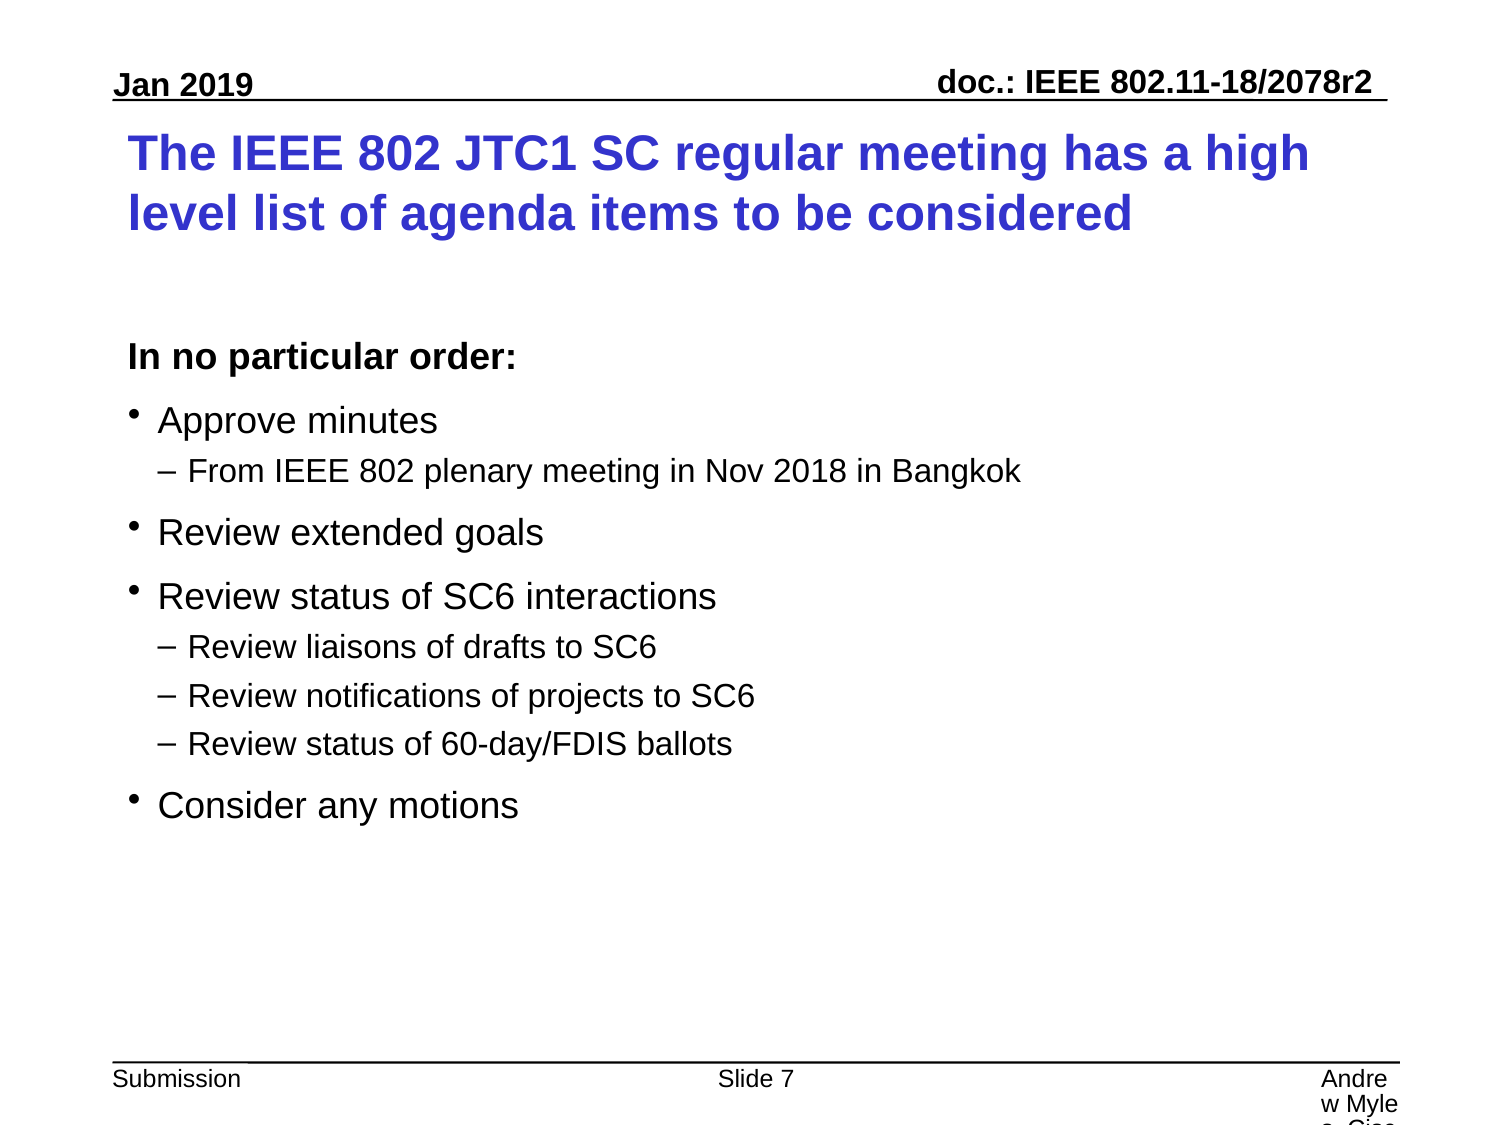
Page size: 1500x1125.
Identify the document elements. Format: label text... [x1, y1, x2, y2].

slide_number Slide 7 [709, 1061, 803, 1093]
footer Andrew Myles, Cisco [1320, 1061, 1402, 1093]
title The IEEE 802 JTC1 SC regular meeting has a high level list of agenda items to be considered [112, 112, 1388, 288]
list In no particular order: Approve minutes From IEEE 802 plenary meeting in Nov 2018 in Bangkok Review extended goals Review status of SC6 interactions Review liaisons of drafts to SC6 Review notifications of projects to SC6 Review status of 60-day/FDIS ballots Consider any motions [112, 324, 1388, 1000]
